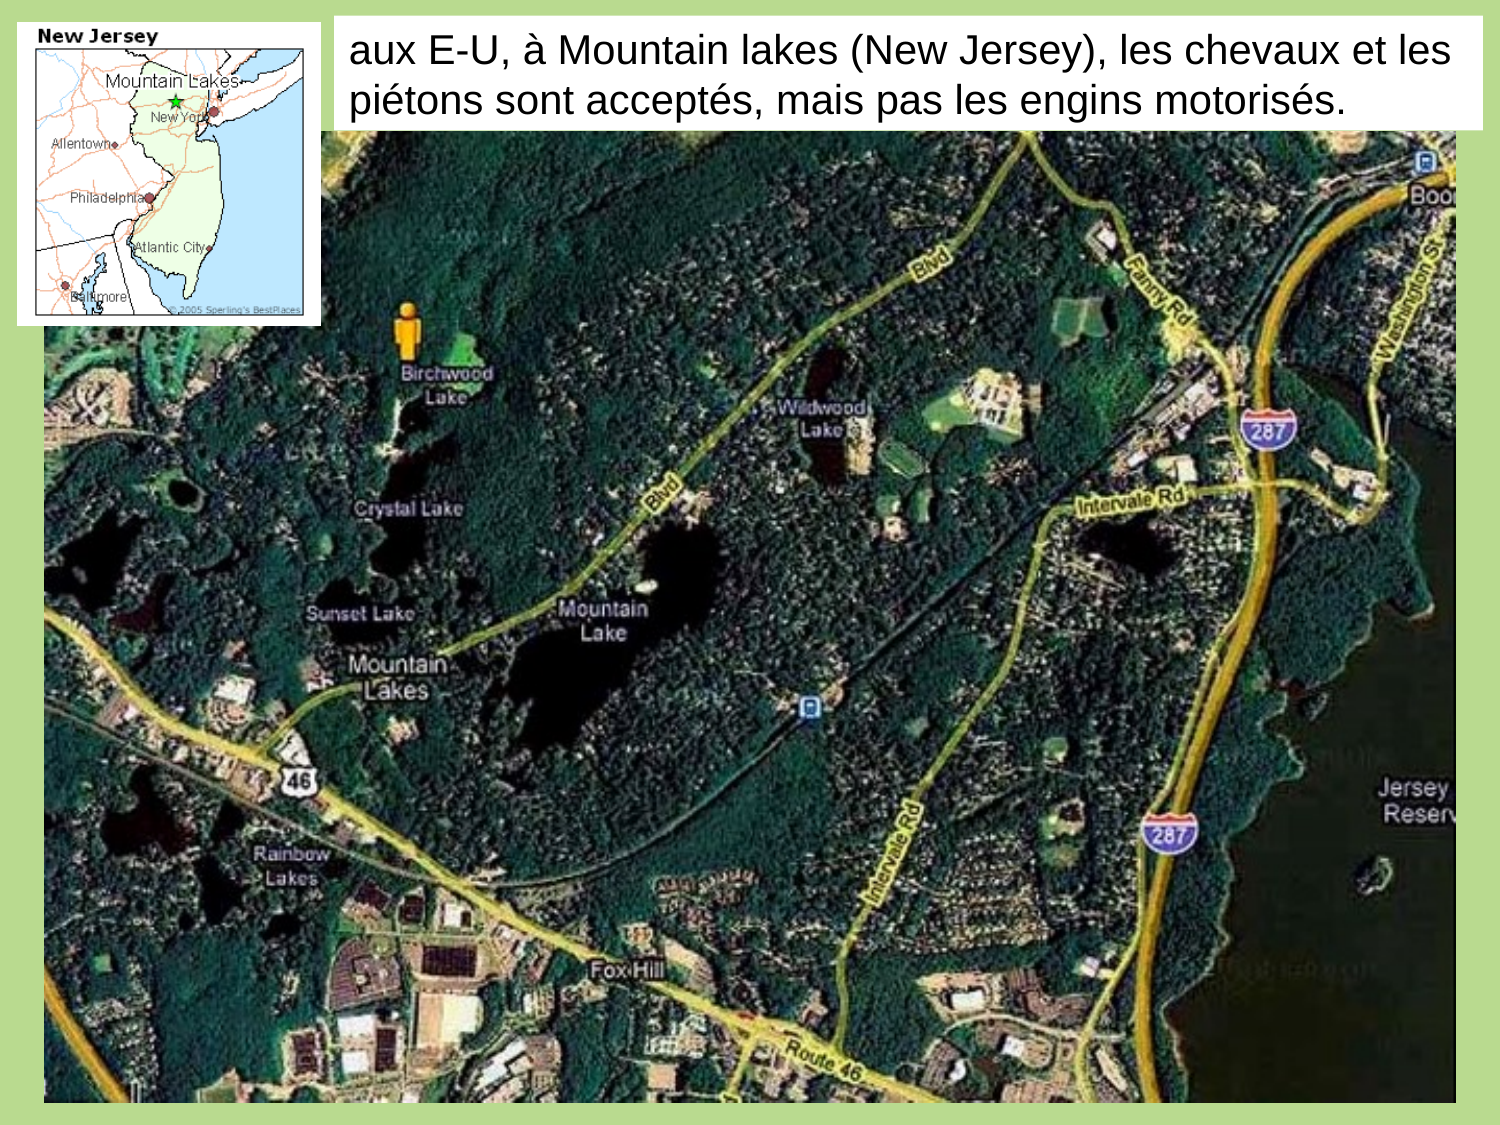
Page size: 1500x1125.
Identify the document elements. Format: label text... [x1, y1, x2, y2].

text_box aux E-U, à Mountain lakes (New Jersey), les chevaux et les piétons sont acceptés, mais pas les engins motorisés. [334, 15, 1483, 131]
picture [16, 22, 1456, 1103]
